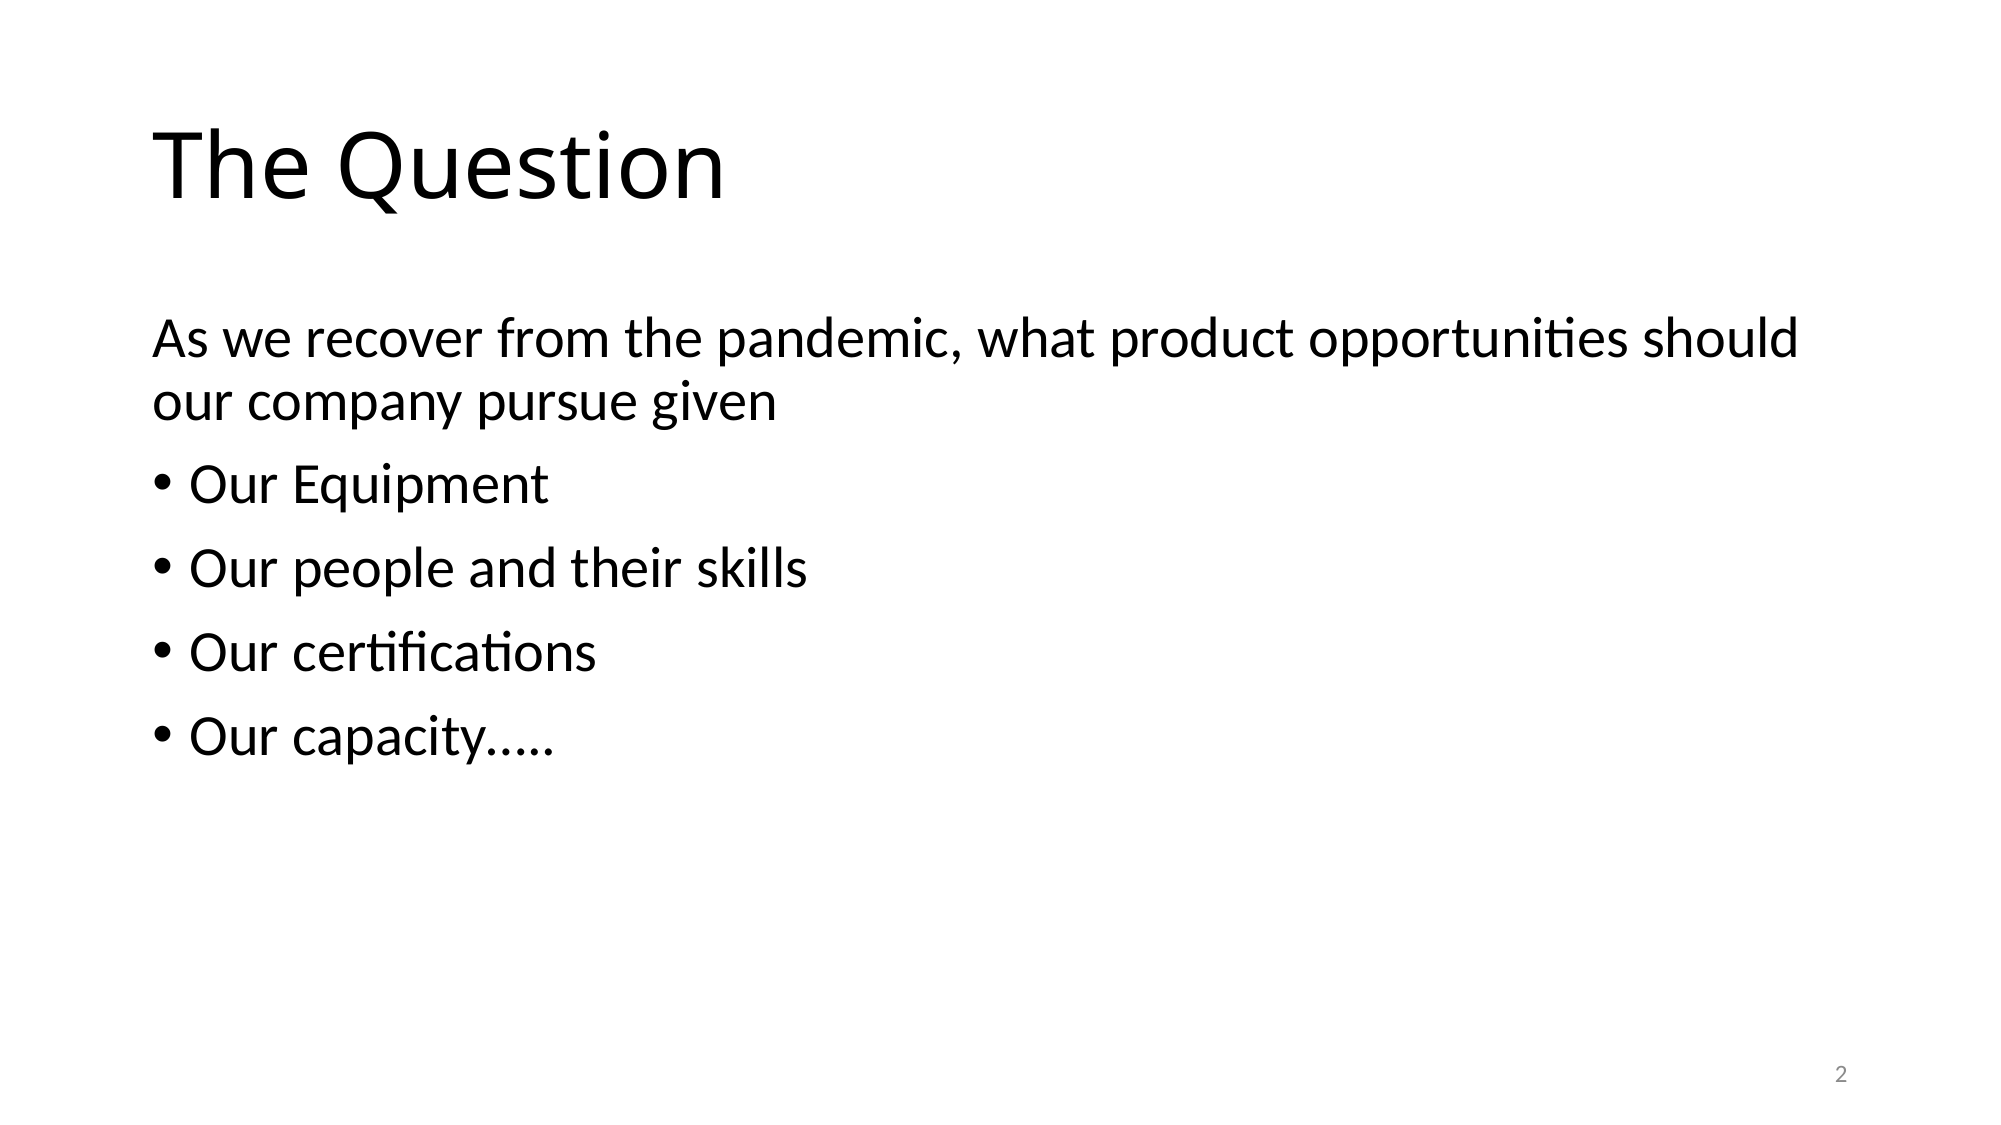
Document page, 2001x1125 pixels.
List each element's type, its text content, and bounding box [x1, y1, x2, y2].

title The Question [137, 59, 1863, 278]
list As we recover from the pandemic, what product opportunities should our company pursue given Our Equipment Our people and their skills Our certifications Our capacity….. [137, 299, 1863, 1014]
slide_number 2 [1412, 1042, 1863, 1103]
